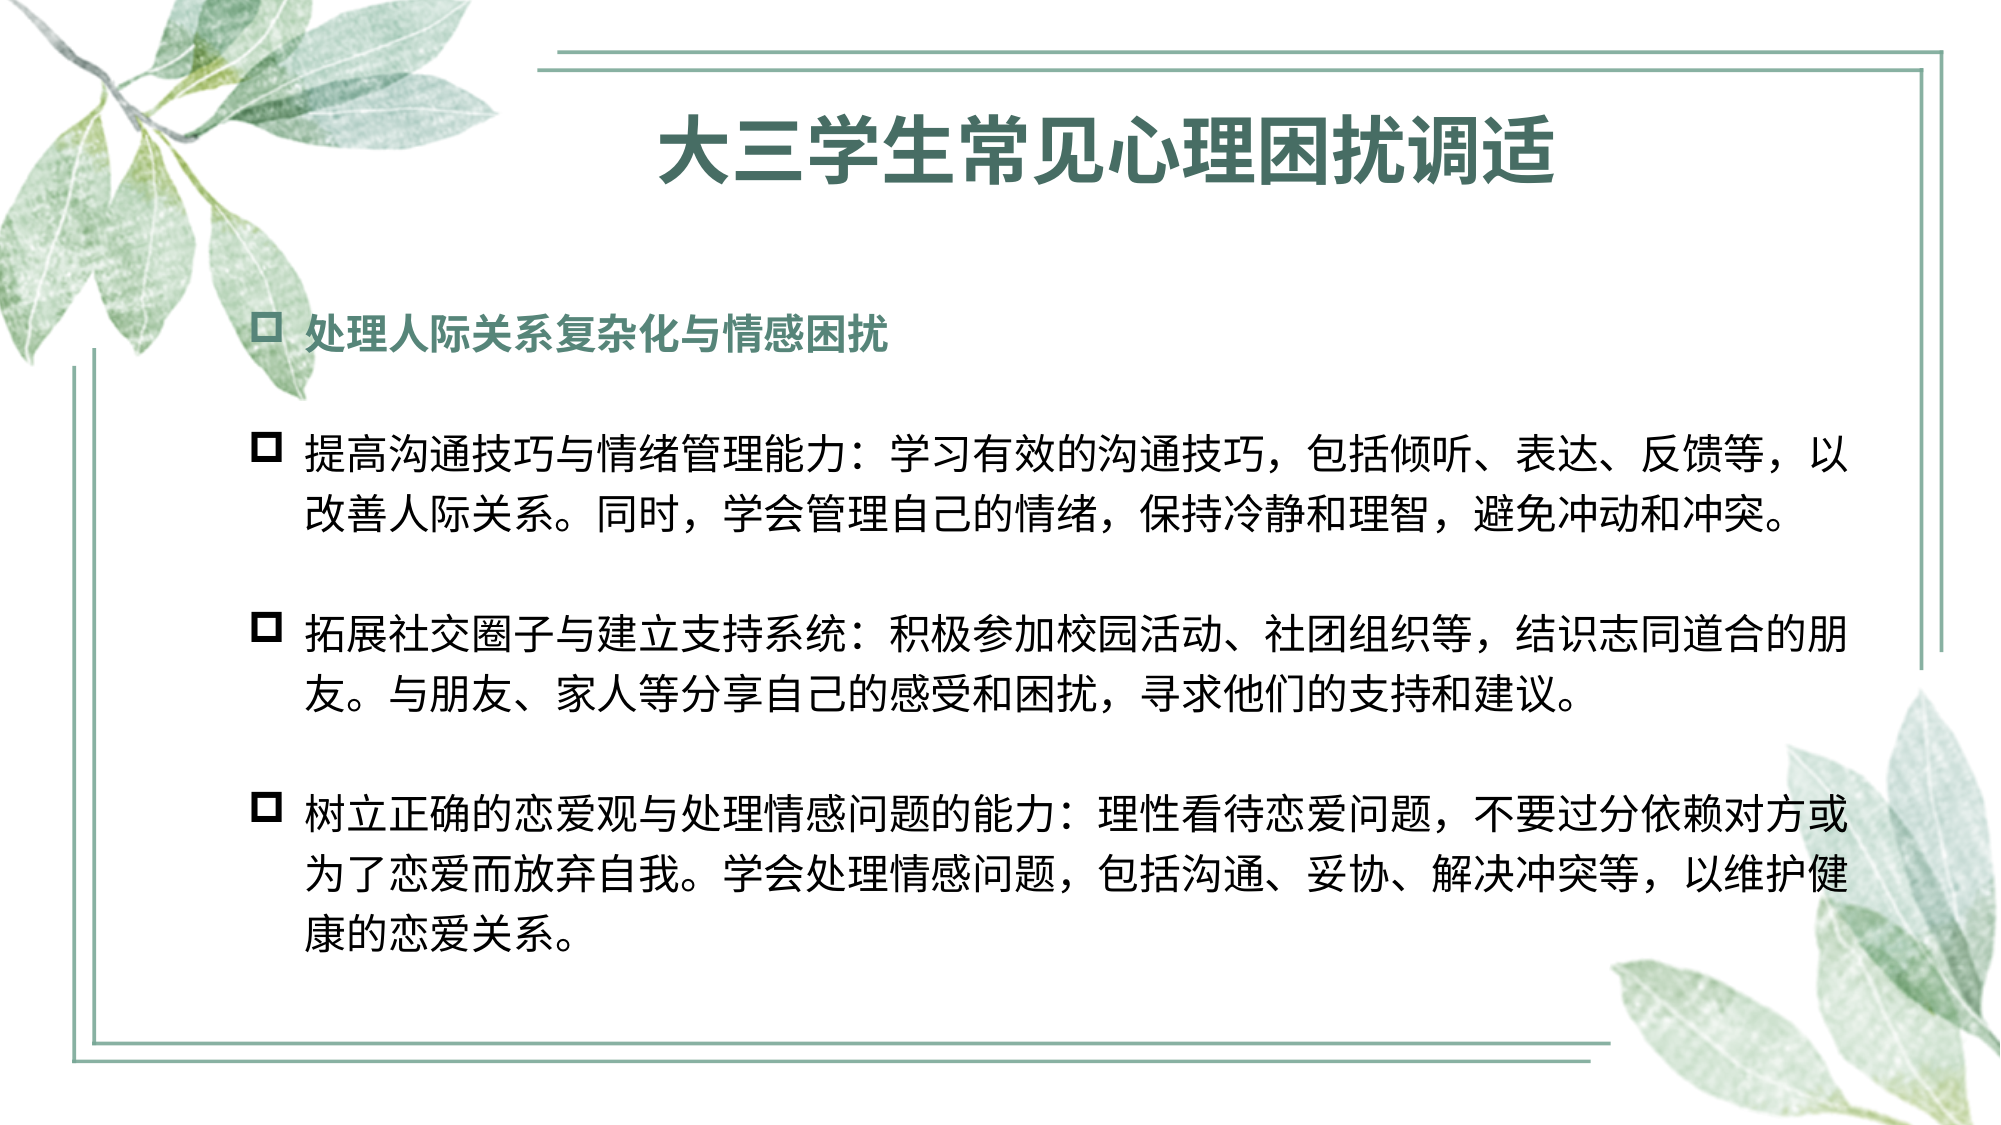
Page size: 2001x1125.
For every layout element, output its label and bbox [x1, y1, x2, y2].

text_box [1609, 683, 2000, 1125]
picture [0, 0, 503, 401]
text_box [71, 68, 1924, 1064]
text_box [91, 50, 1944, 1046]
